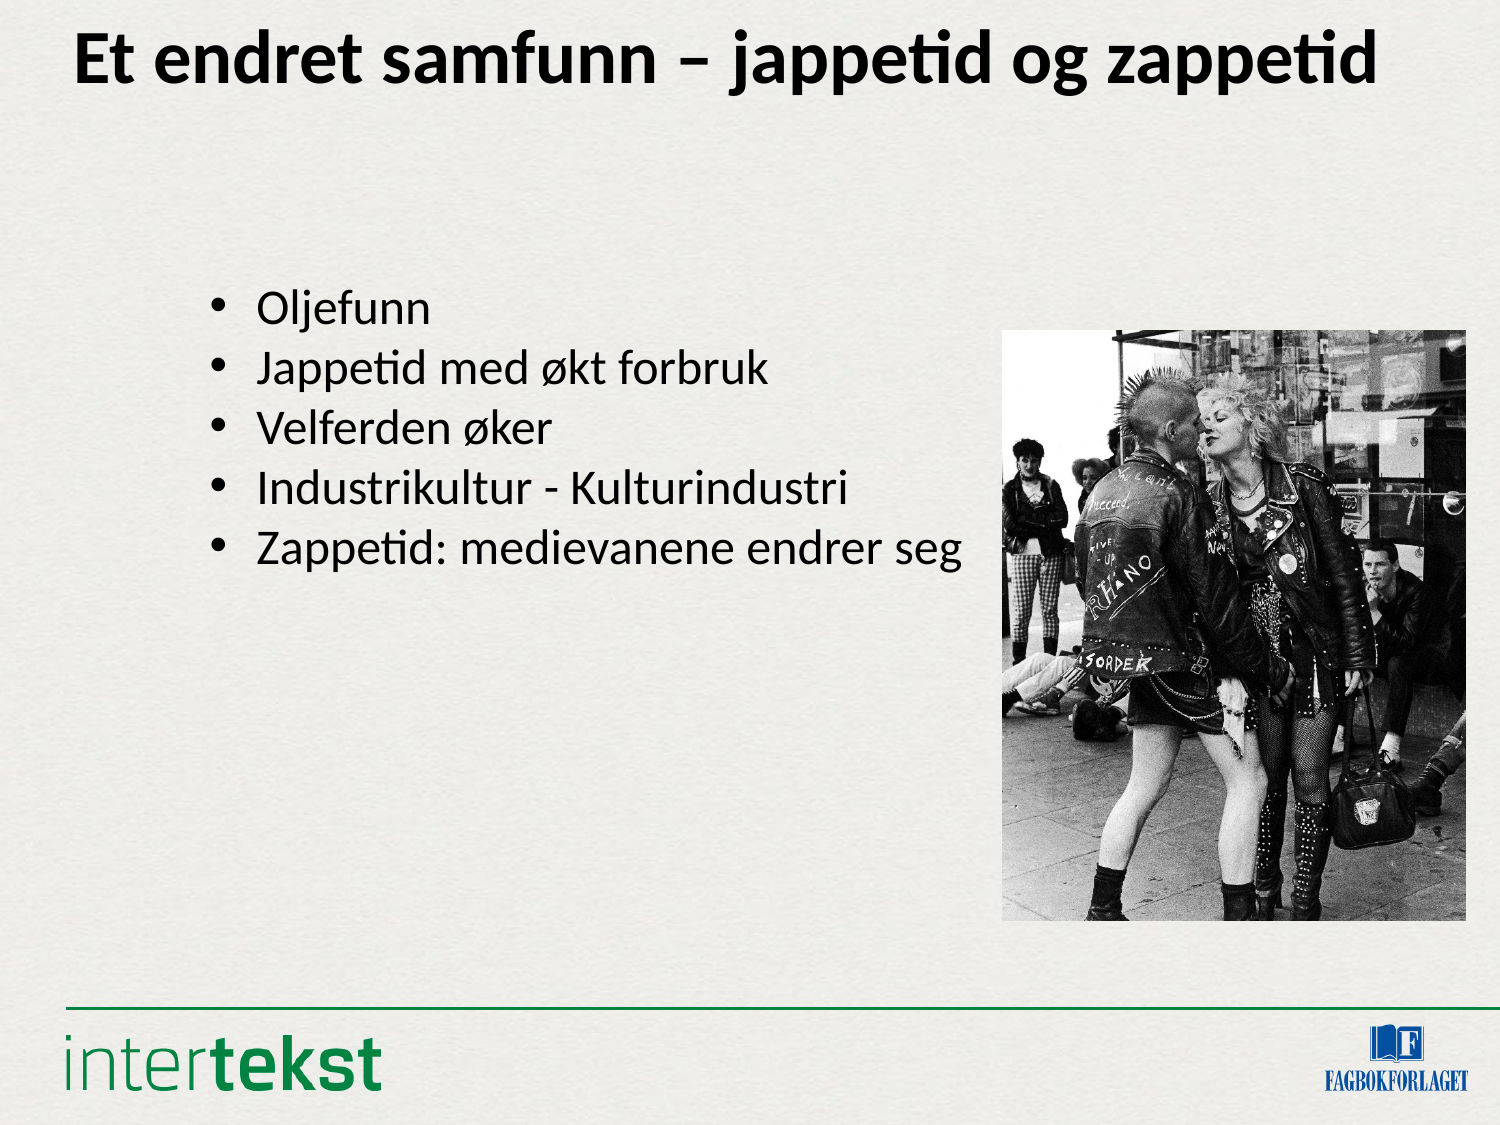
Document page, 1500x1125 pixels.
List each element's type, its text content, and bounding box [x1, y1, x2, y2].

picture [0, 0, 1500, 1125]
text_box Oljefunn Jappetid med økt forbruk Velferden øker Industrikultur - Kulturindustri Zappetid: medievanene endrer seg [194, 267, 1234, 622]
text_box Et endret samfunn – jappetid og zappetid [41, 0, 1412, 203]
